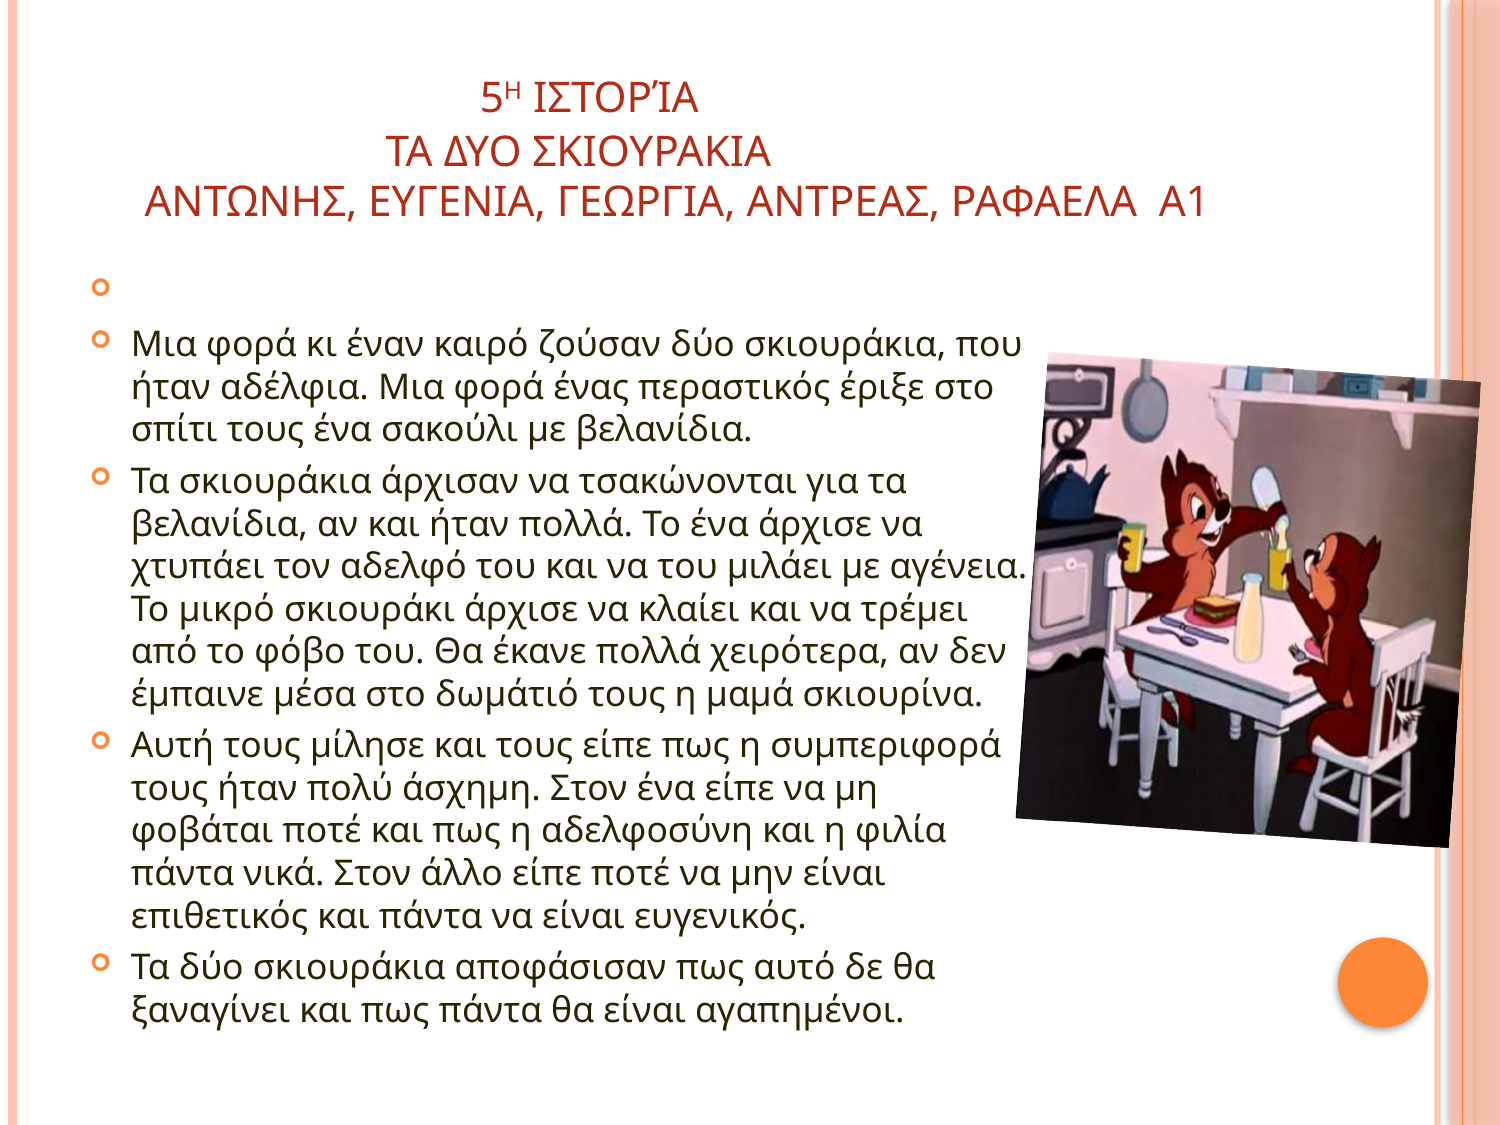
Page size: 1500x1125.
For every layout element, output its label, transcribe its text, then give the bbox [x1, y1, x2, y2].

title 5η Ιστορία ΤΑ ΔΥΟ ΣΚΙΟΥΡΑΚΙΑ ΑΝΤΩΝΗΣ, ΕΥΓΕΝΙΑ, ΓΕΩΡΓΙΑ, ΑΝΤΡΕΑΣ, ΡΑΦΑΕΛΑ Α1 [75, 45, 1300, 233]
picture [1016, 352, 1480, 848]
list Μια φορά κι έναν καιρό ζούσαν δύο σκιουράκια, που ήταν αδέλφια. Μια φορά ένας περαστικός έριξε στο σπίτι τους ένα σακούλι με βελανίδια. Τα σκιουράκια άρχισαν να τσακώνονται για τα βελανίδια, αν και ήταν πολλά. Το ένα άρχισε να χτυπάει τον αδελφό του και να του μιλάει με αγένεια. Το μικρό σκιουράκι άρχισε να κλαίει και να τρέμει από το φόβο του. Θα έκανε πολλά χειρότερα, αν δεν έμπαινε μέσα στο δωμάτιό τους η μαμά σκιουρίνα. Αυτή τους μίλησε και τους είπε πως η συμπεριφορά τους ήταν πολύ άσχημη. Στον ένα είπε να μη φοβάται ποτέ και πως η αδελφοσύνη και η φιλία πάντα νικά. Στον άλλο είπε ποτέ να μην είναι επιθετικός και πάντα να είναι ευγενικός. Τα δύο σκιουράκια αποφάσισαν πως αυτό δε θα ξαναγίνει και πως πάντα θα είναι αγαπημένοι. [75, 262, 1043, 1062]
